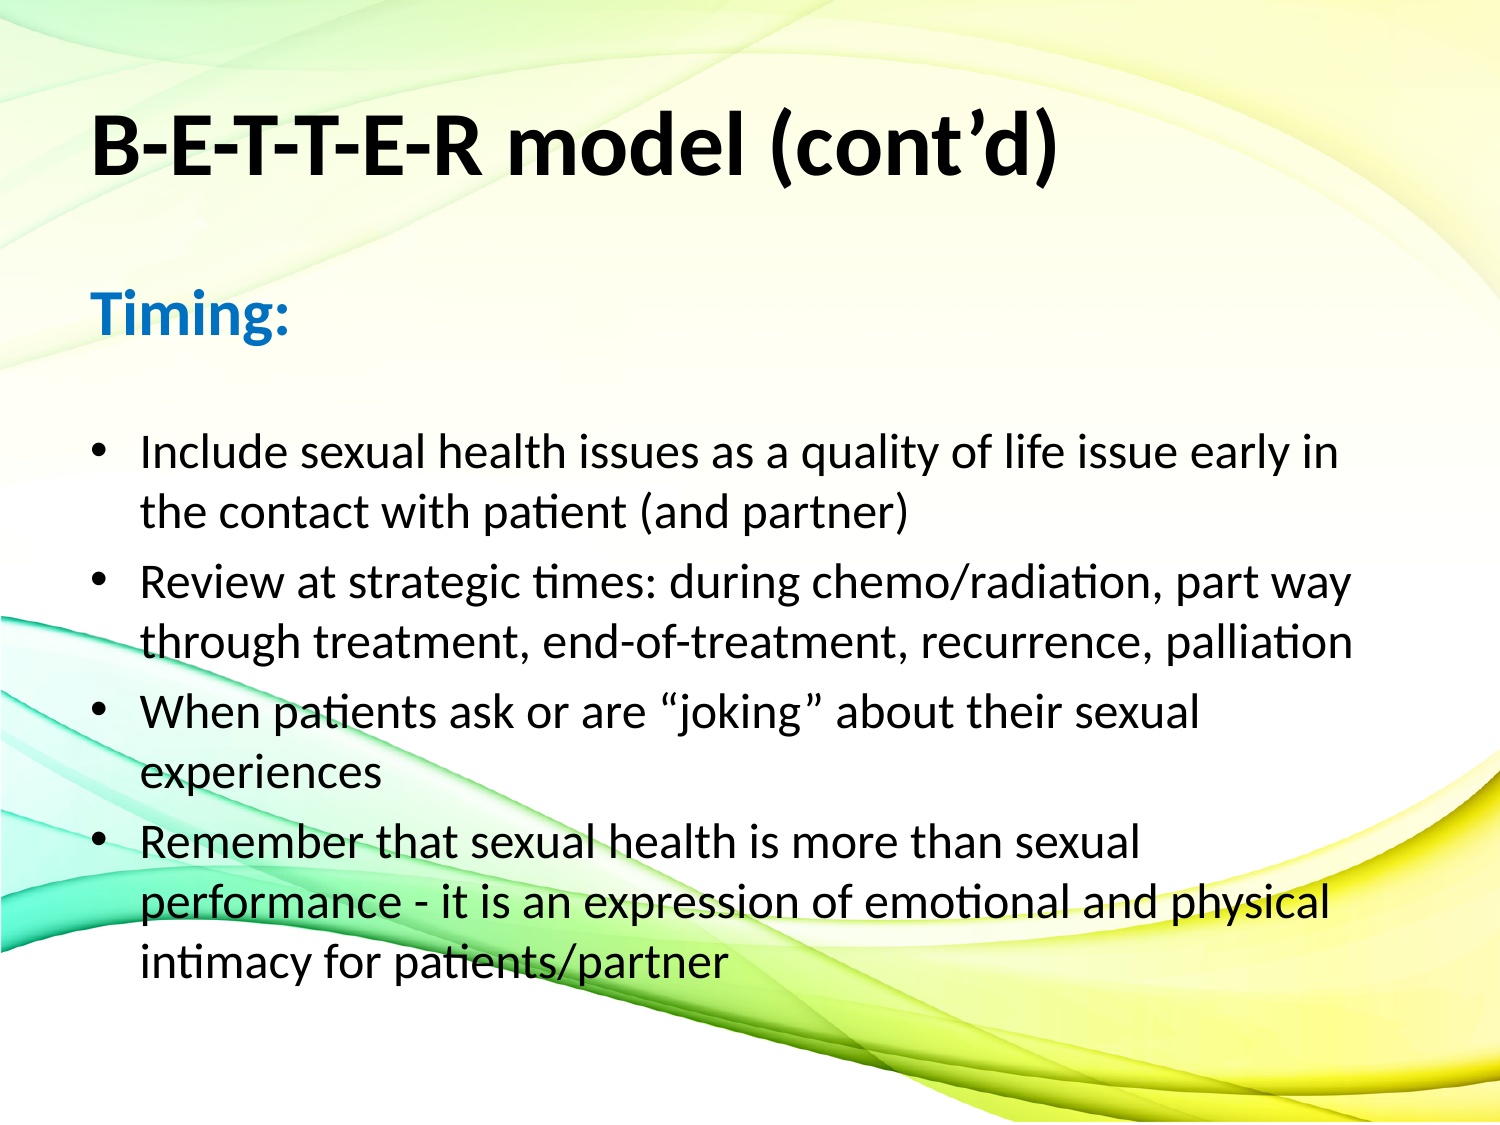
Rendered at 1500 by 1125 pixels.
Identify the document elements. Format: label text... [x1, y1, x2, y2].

title B-E-T-T-E-R model (cont’d) [75, 45, 1425, 233]
list Timing: Include sexual health issues as a quality of life issue early in the contact with patient (and partner) Review at strategic times: during chemo/radiation, part way through treatment, end-of-treatment, recurrence, palliation When patients ask or are “joking” about their sexual experiences Remember that sexual health is more than sexual performance - it is an expression of emotional and physical intimacy for patients/partner [75, 262, 1425, 1005]
picture [0, 0, 1500, 1125]
